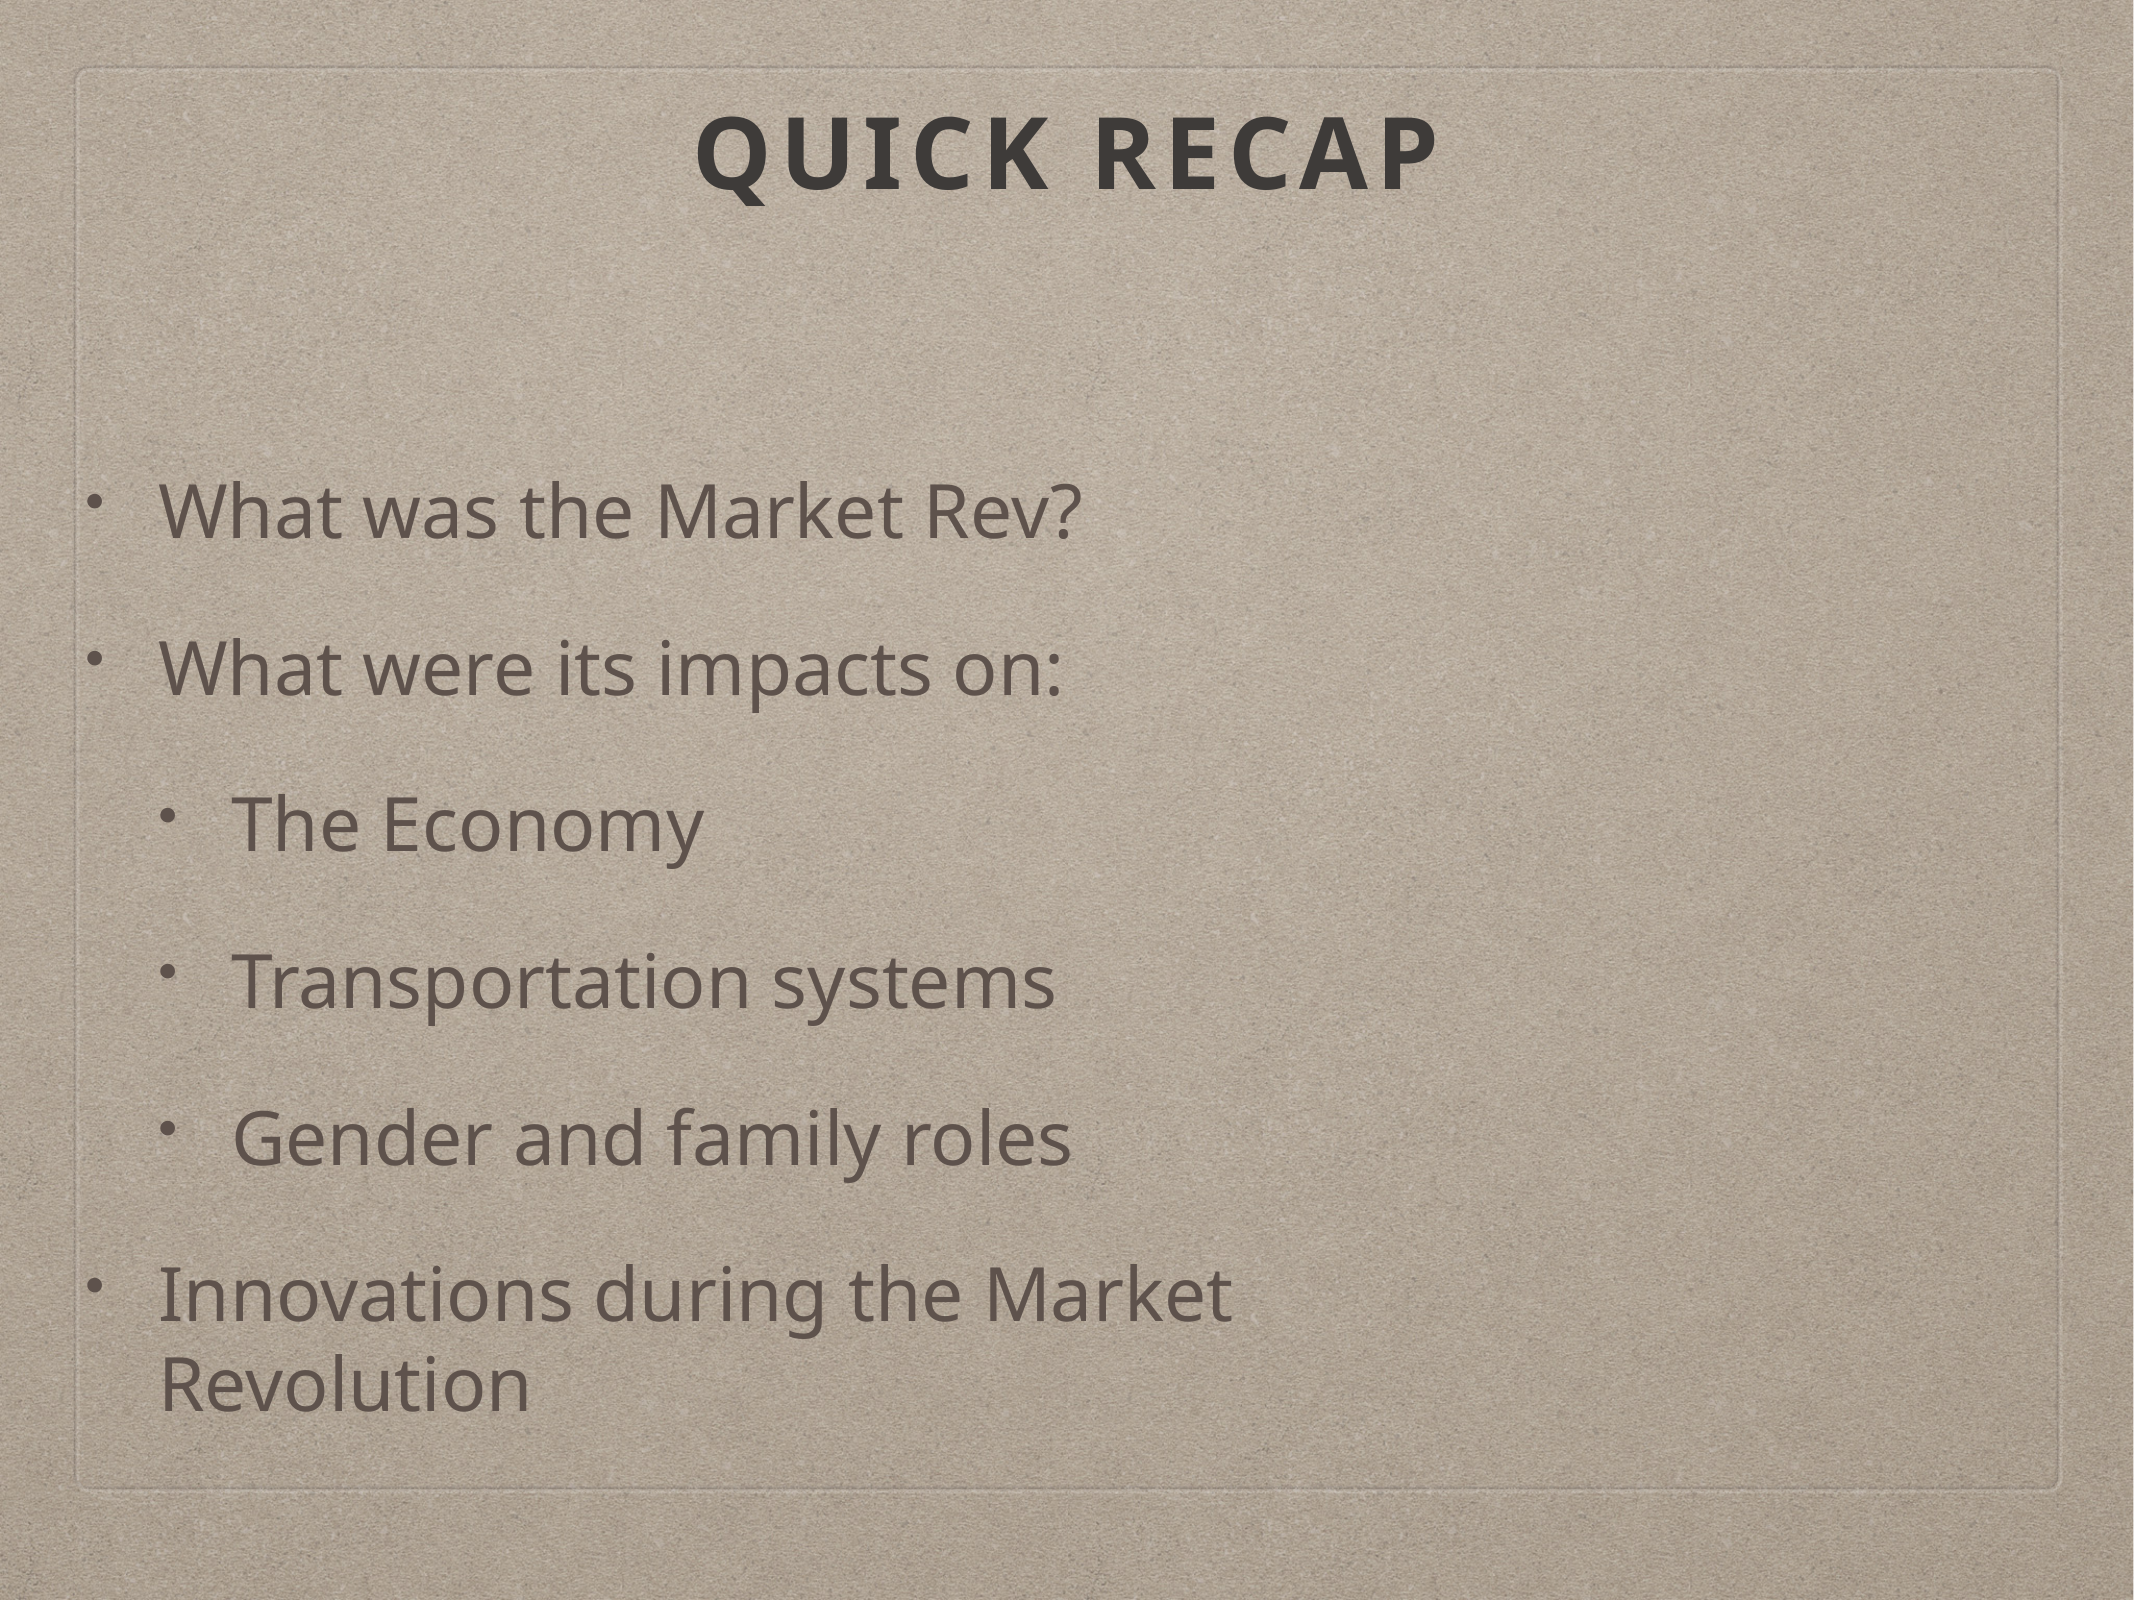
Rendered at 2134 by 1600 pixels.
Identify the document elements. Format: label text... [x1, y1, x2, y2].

title Quick Recap [147, 103, 1986, 386]
picture [0, 0, 2134, 1600]
list What was the Market Rev? What were its impacts on: The Economy Transportation systems Gender and family roles Innovations during the Market Revolution [76, 339, 1618, 1552]
